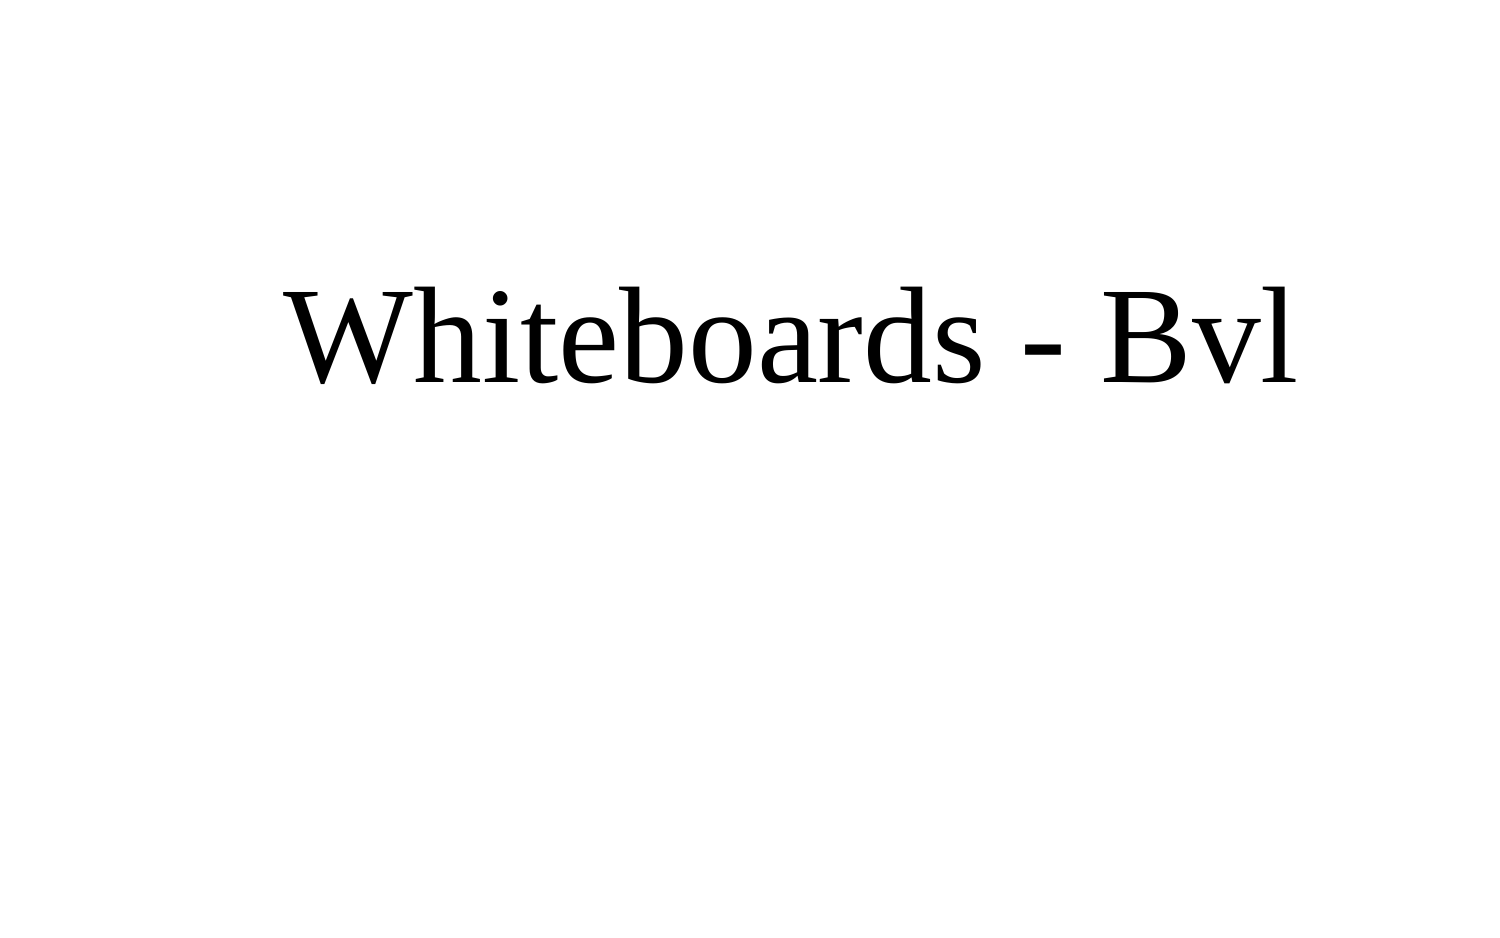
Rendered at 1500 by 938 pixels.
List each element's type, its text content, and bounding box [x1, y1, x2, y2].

text_box Whiteboards - Bvl [268, 237, 1315, 417]
